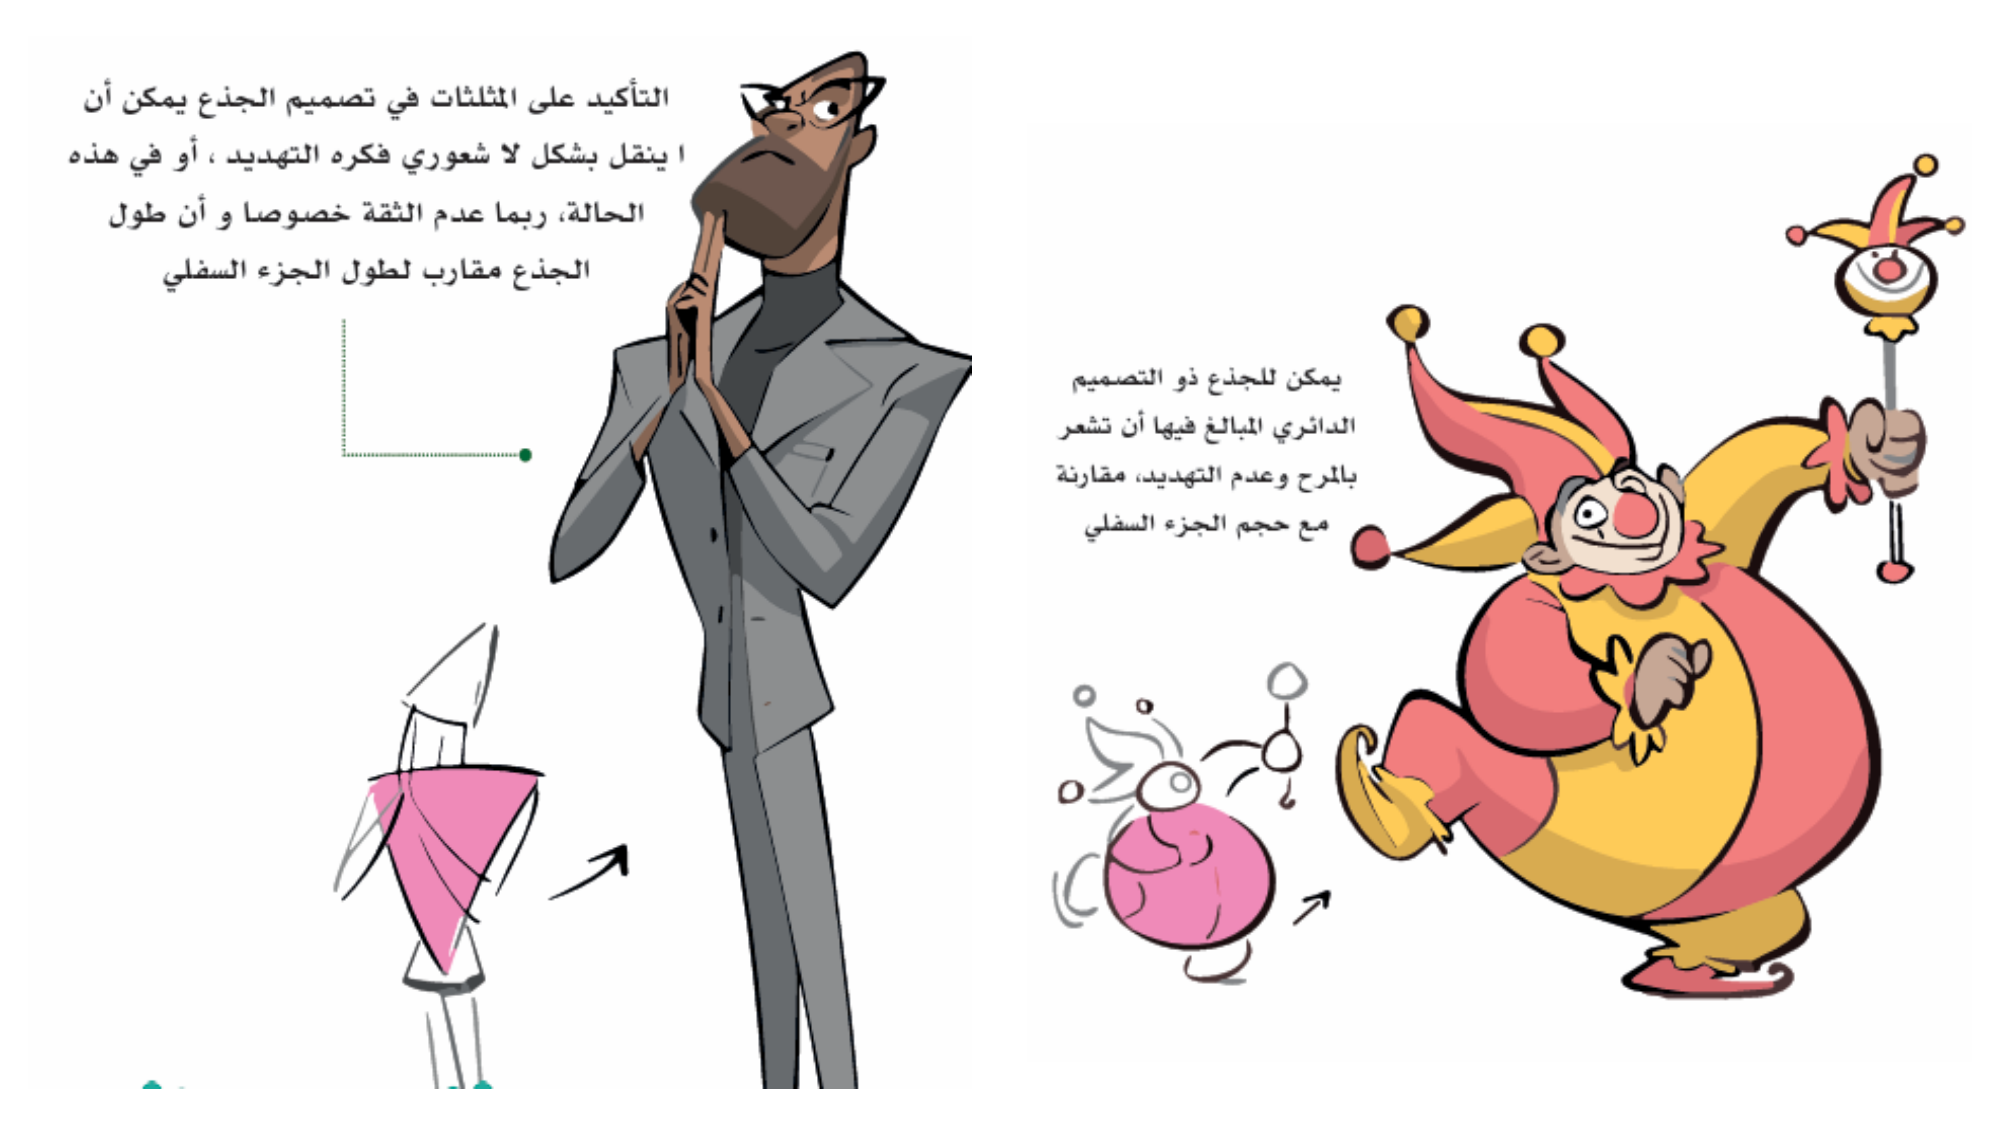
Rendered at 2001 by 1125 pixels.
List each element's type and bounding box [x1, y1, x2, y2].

picture [1027, 123, 1972, 1062]
picture [28, 36, 972, 1089]
